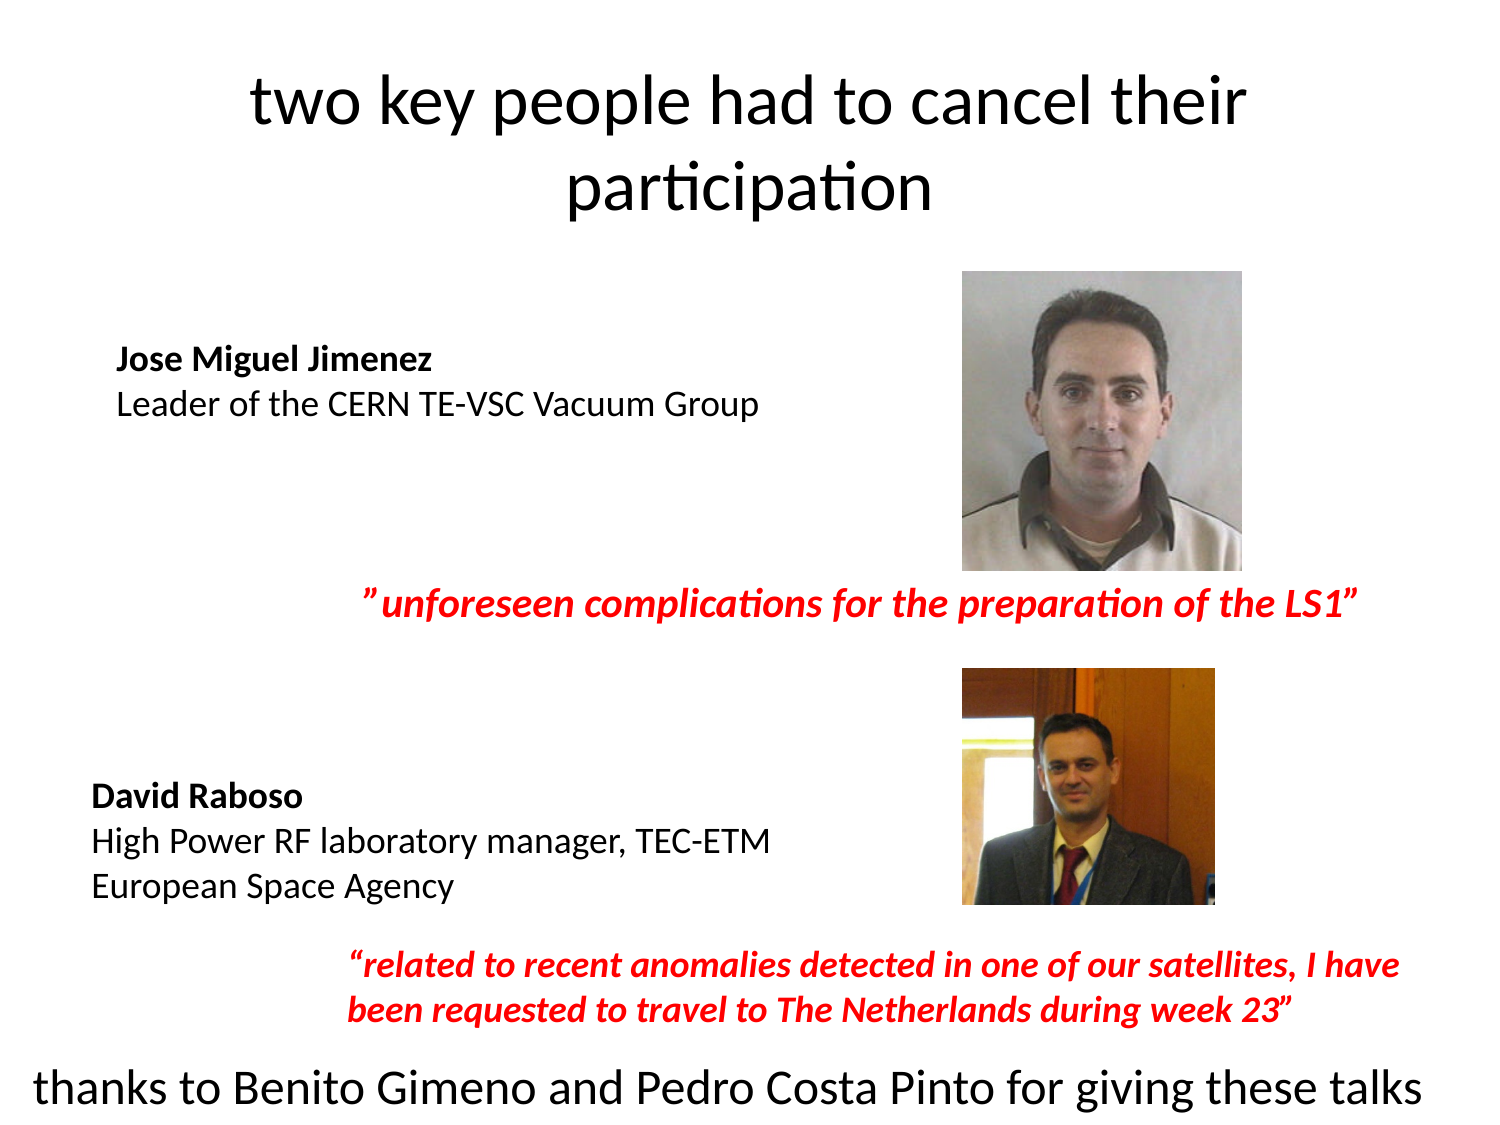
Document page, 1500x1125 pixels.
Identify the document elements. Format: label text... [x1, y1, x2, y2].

title two key people had to cancel their participation [75, 45, 1425, 233]
picture [962, 270, 1242, 571]
text_box ”unforeseen complications for the preparation of the LS1” [348, 568, 1474, 634]
text_box David Raboso High Power RF laboratory manager, TEC-ETM European Space Agency [76, 763, 827, 958]
text_box “related to recent anomalies detected in one of our satellites, I have been requested to travel to The Netherlands during week 23” [332, 933, 1443, 1038]
picture [962, 668, 1215, 906]
text_box thanks to Benito Gimeno and Pedro Costa Pinto for giving these talks [18, 1046, 1450, 1122]
text_box Jose Miguel Jimenez Leader of the CERN TE-VSC Vacuum Group [101, 326, 852, 431]
